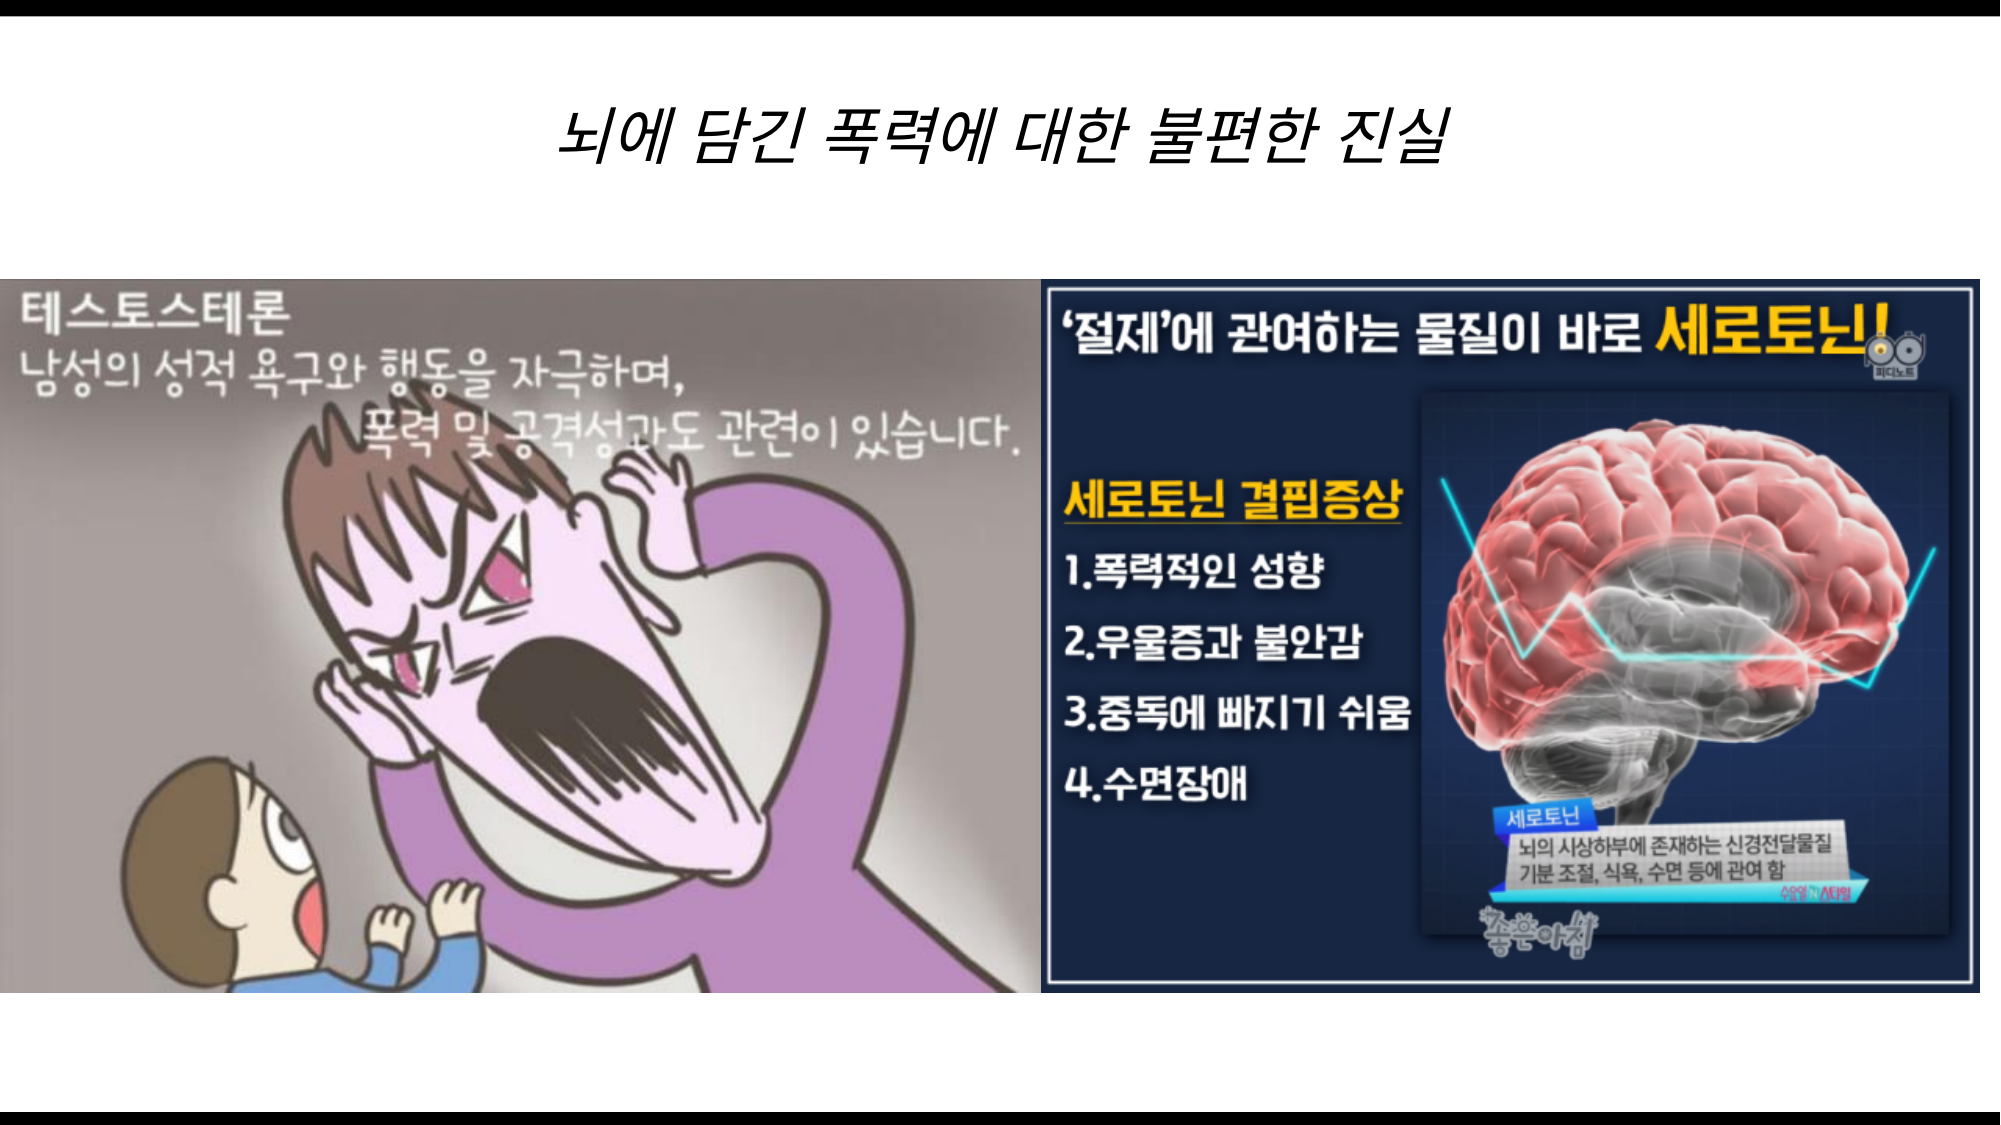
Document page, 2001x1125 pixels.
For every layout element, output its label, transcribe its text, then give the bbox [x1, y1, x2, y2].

text_box [0, 1111, 2000, 1125]
text_box 뇌에 담긴 폭력에 대한 불편한 진실 [0, 89, 2000, 180]
text_box [0, 0, 2000, 17]
picture [0, 279, 1980, 993]
